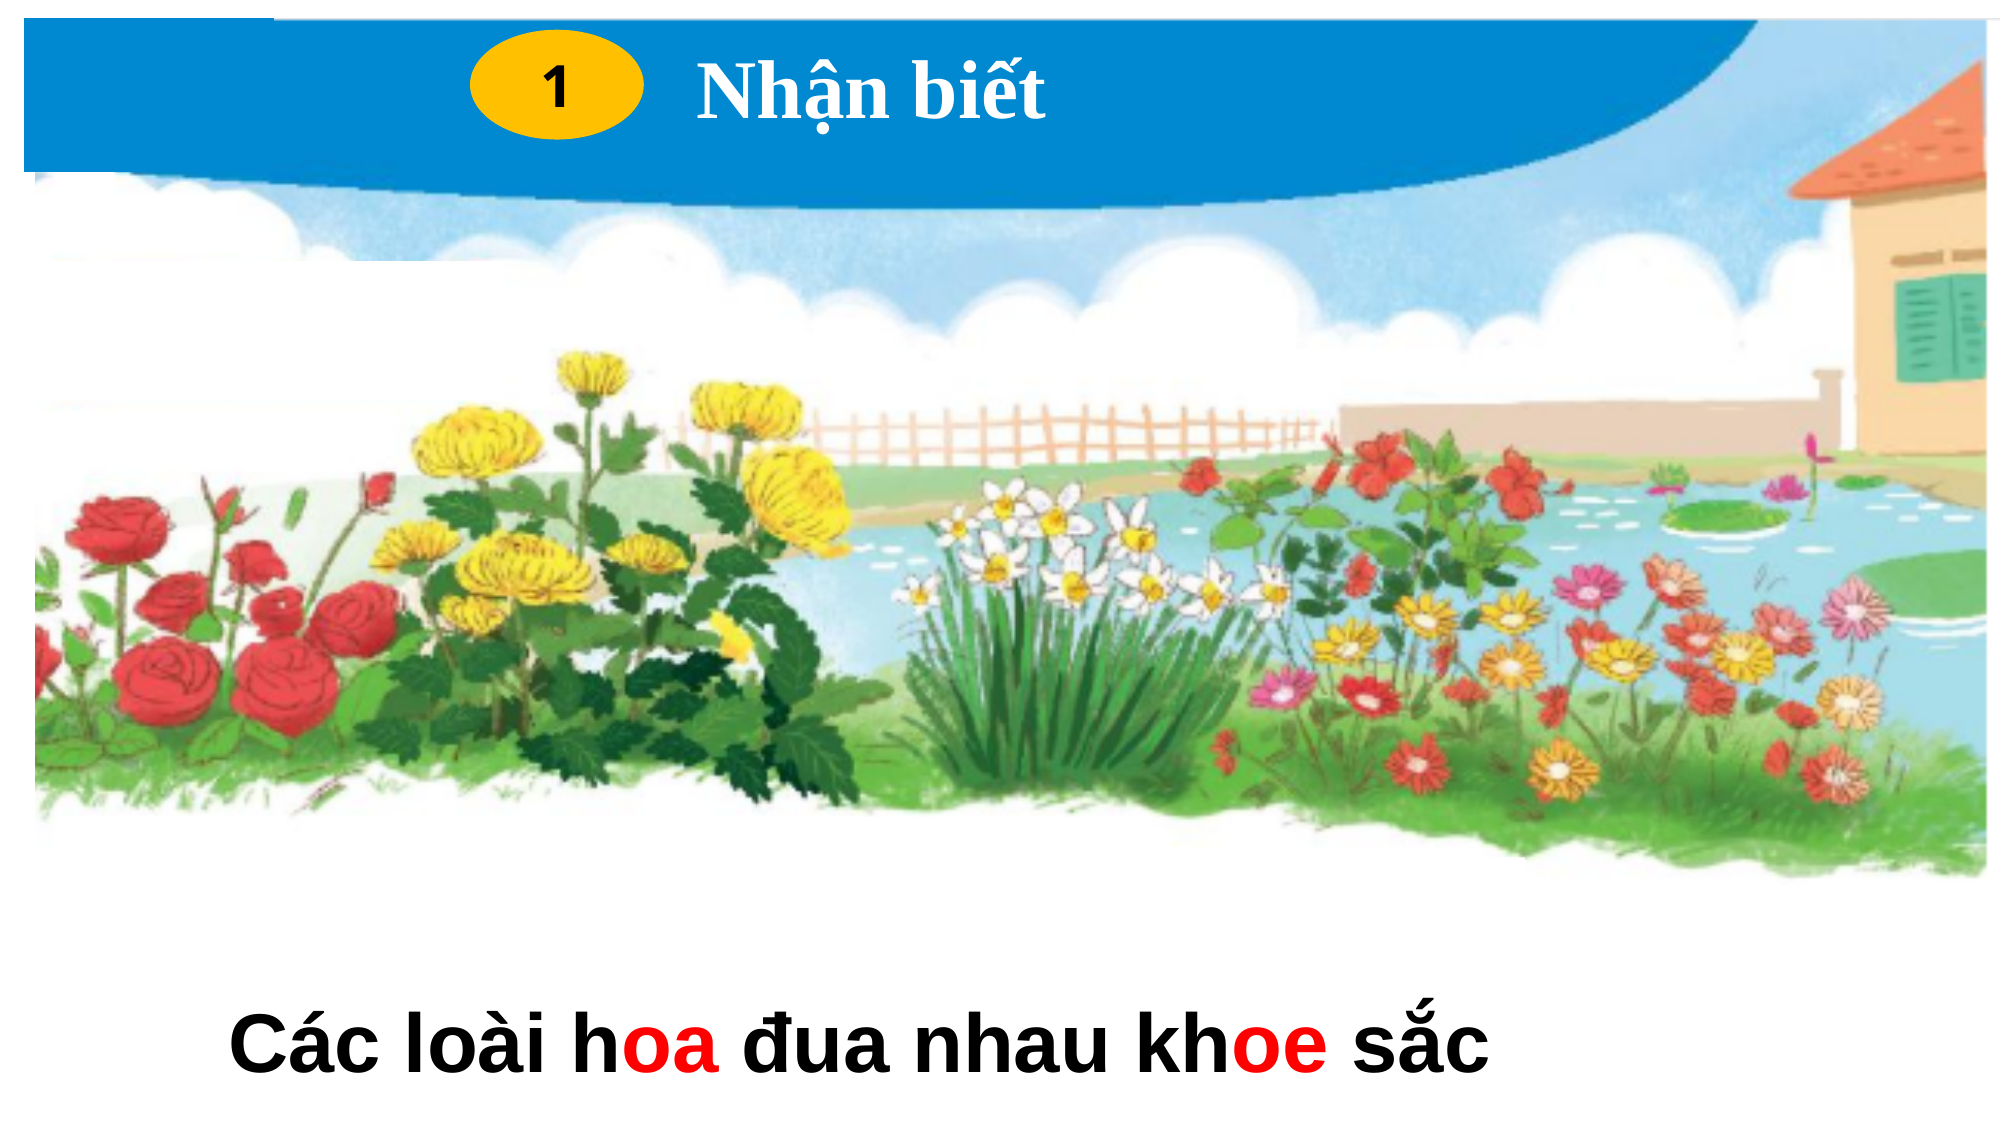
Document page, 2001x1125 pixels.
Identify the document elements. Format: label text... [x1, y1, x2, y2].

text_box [469, 18, 1157, 154]
text_box Các loài hoa đua nhau khoe sắc [213, 981, 1790, 1097]
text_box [24, 18, 2000, 942]
